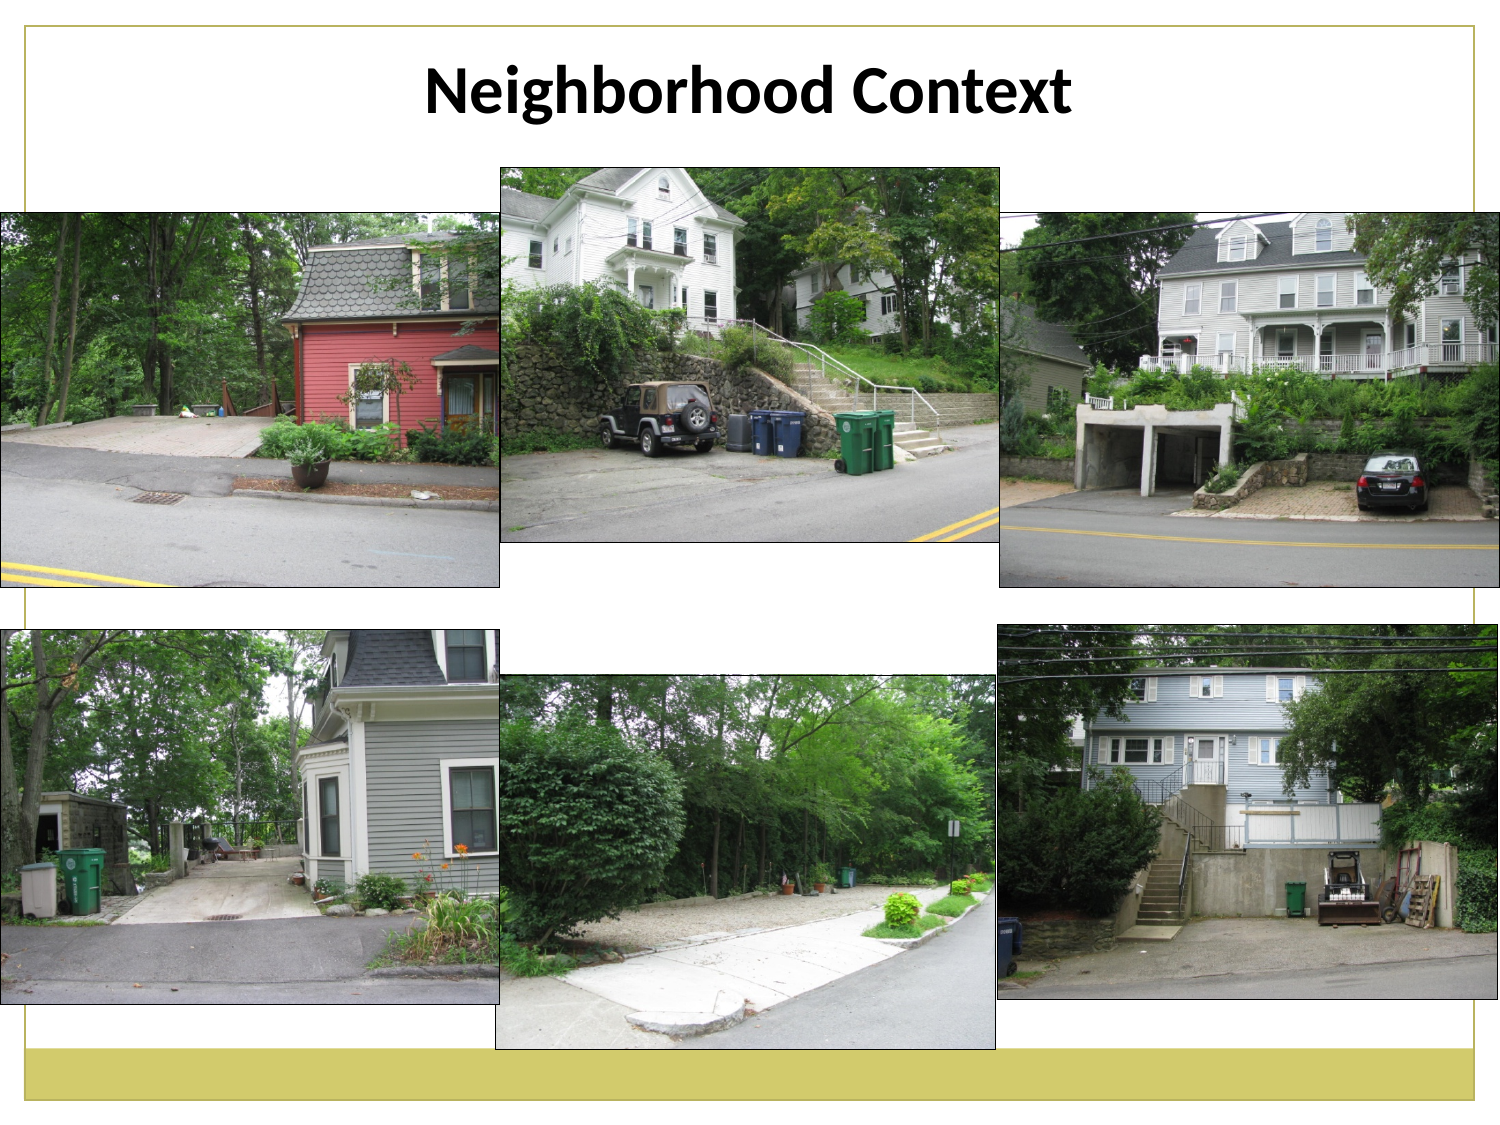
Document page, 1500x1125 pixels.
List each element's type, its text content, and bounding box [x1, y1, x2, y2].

text_box Neighborhood Context [49, 37, 1450, 162]
picture [0, 629, 996, 1051]
picture [0, 167, 1500, 588]
picture [997, 624, 1498, 1001]
